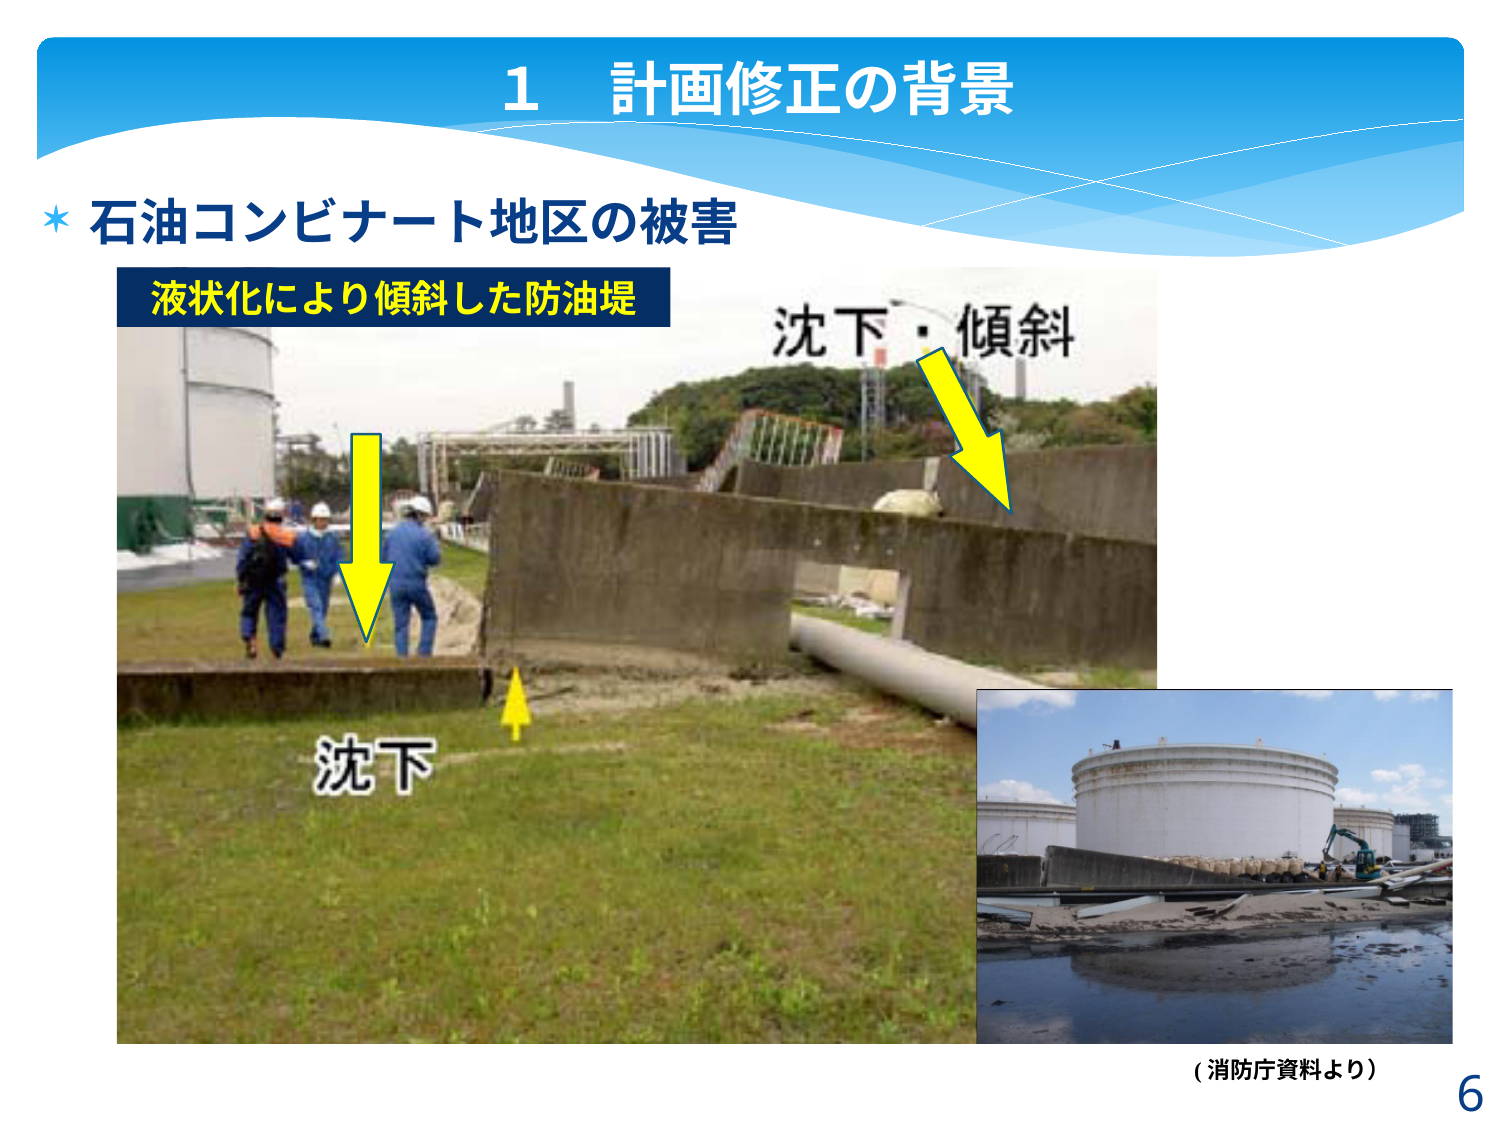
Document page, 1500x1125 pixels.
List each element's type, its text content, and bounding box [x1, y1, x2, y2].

text_box (消防庁資料より） [1104, 1048, 1485, 1091]
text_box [116, 266, 1158, 1045]
text_box [1436, 62, 1463, 150]
picture [976, 689, 1453, 1045]
slide_number 6 [1309, 1065, 1500, 1125]
text_box 石油コンビナート地区の被害 [29, 183, 1245, 279]
text_box １ 計画修正の背景 [74, 44, 1436, 150]
